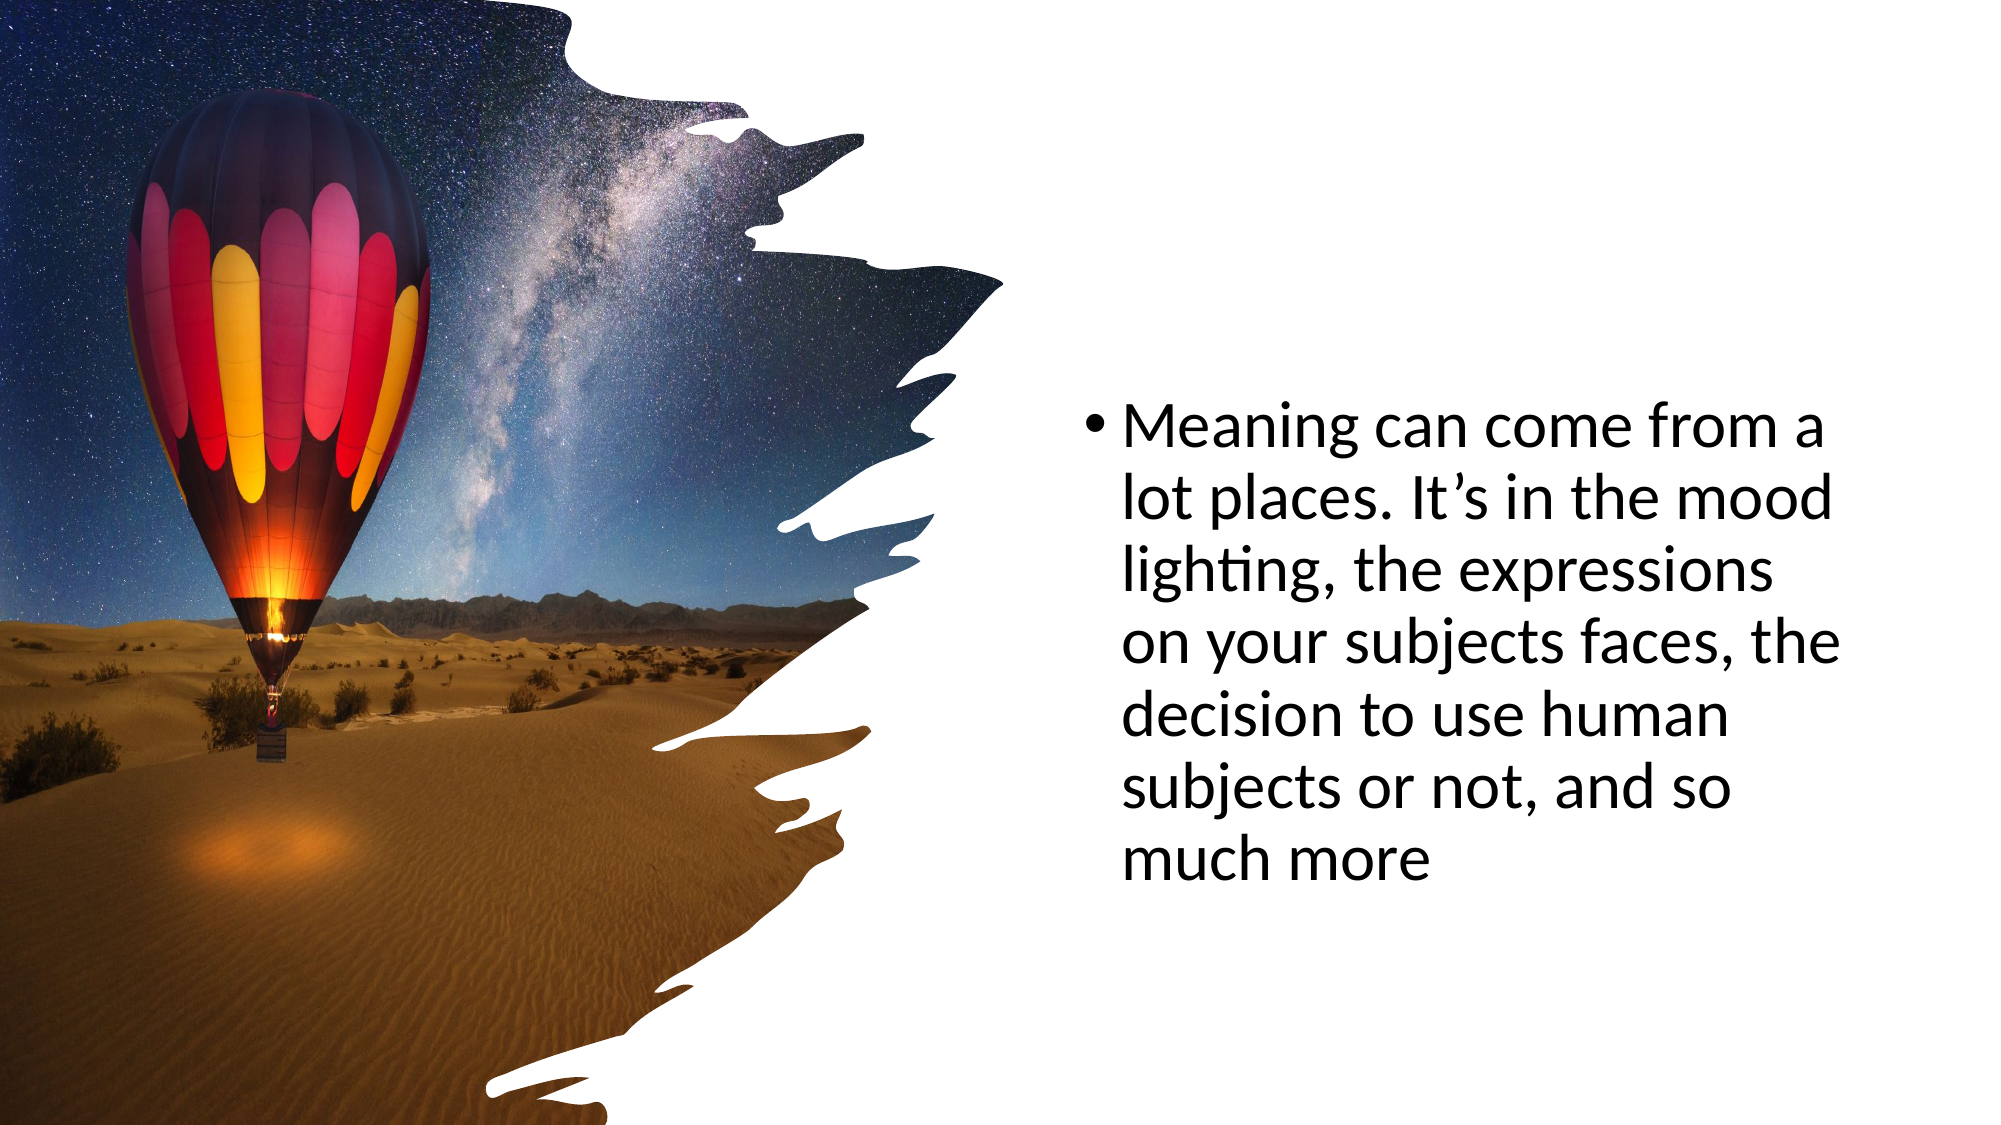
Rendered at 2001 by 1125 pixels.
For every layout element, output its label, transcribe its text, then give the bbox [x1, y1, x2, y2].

list Meaning can come from a lot places. It’s in the mood lighting, the expressions on your subjects faces, the decision to use human subjects or not, and so much more [1068, 382, 1863, 1014]
picture [0, 0, 1004, 1125]
text_box [1004, 0, 2000, 1125]
